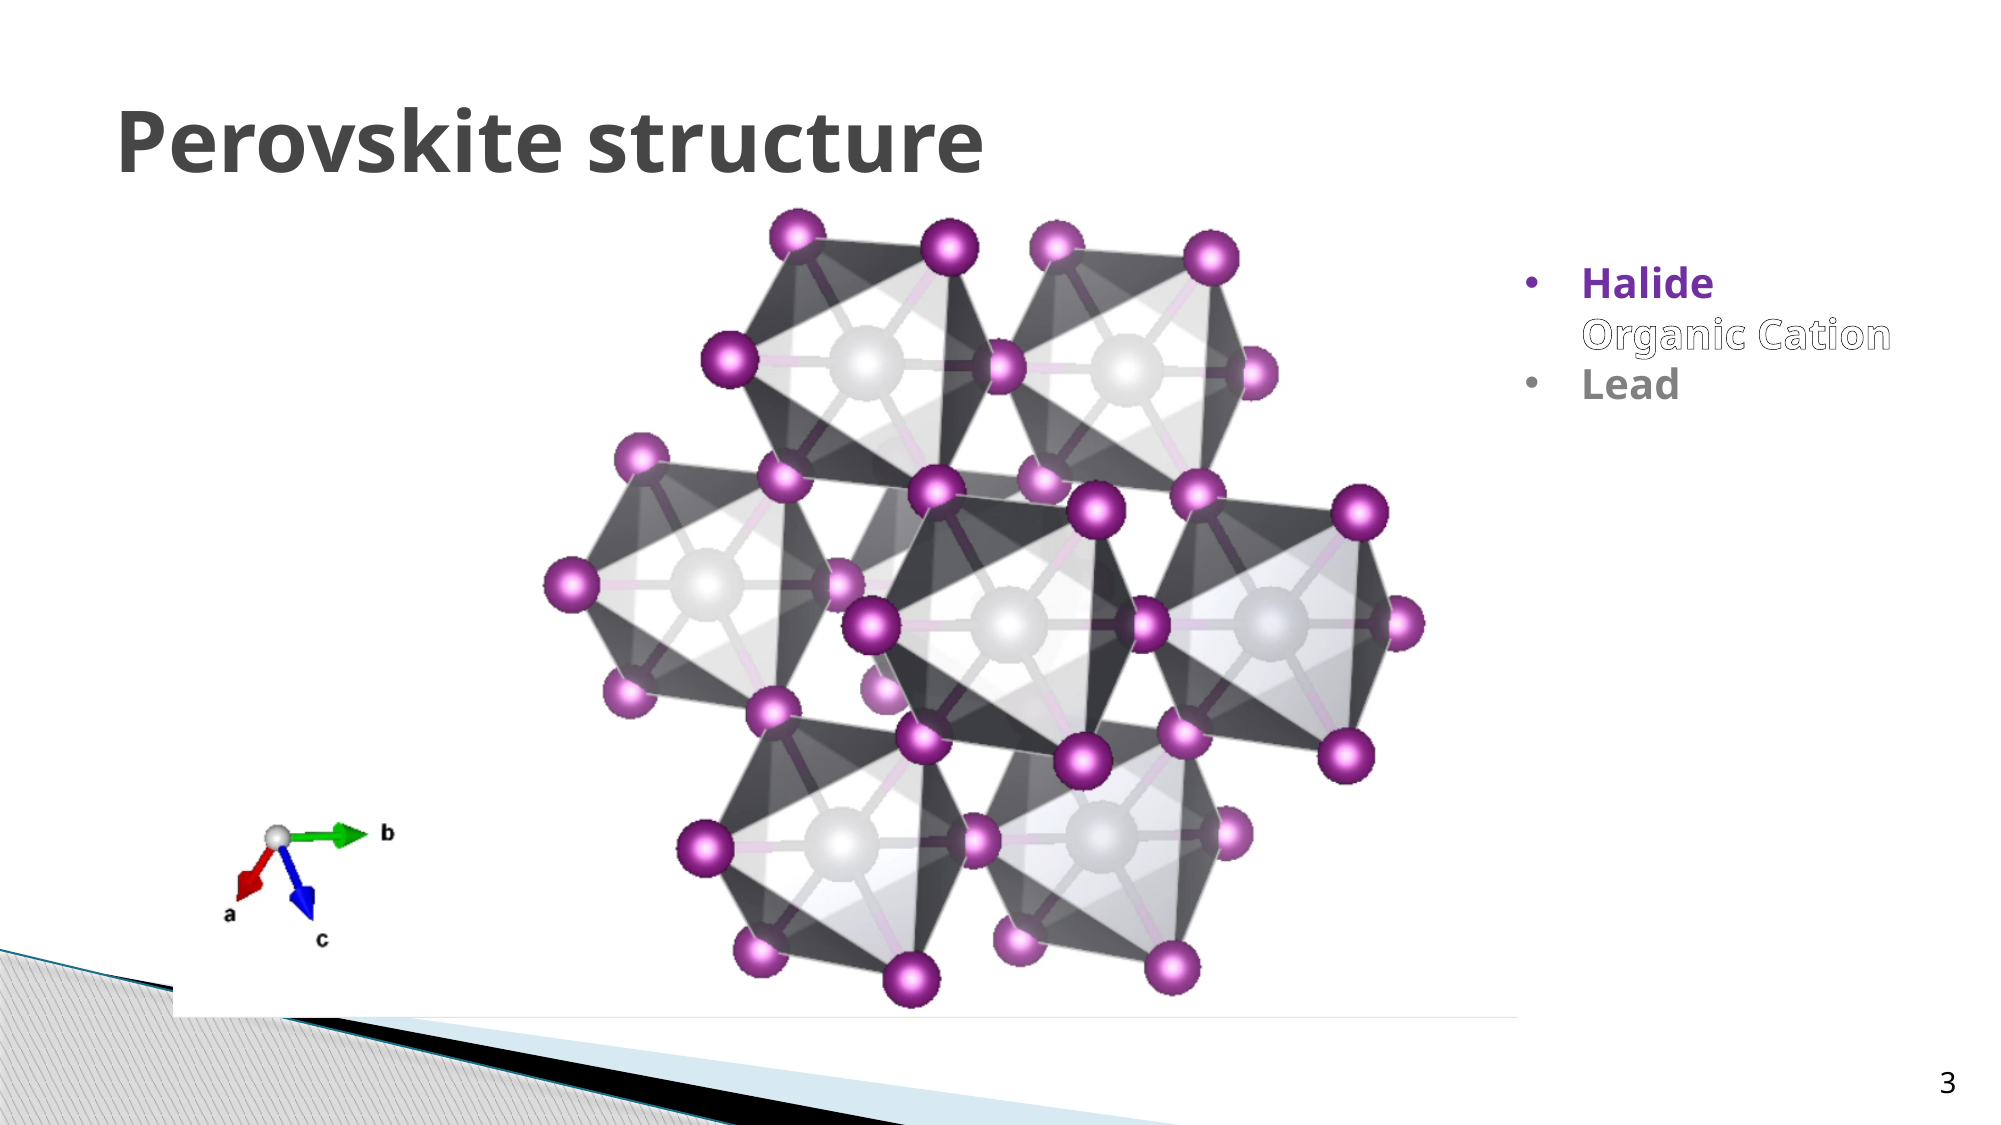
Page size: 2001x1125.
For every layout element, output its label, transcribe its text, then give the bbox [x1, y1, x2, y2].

text_box Halide Organic Cation Lead [1524, 249, 1908, 415]
title Perovskite structure [99, 45, 1900, 233]
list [172, 201, 1518, 1020]
slide_number 3 [1891, 1051, 1972, 1112]
